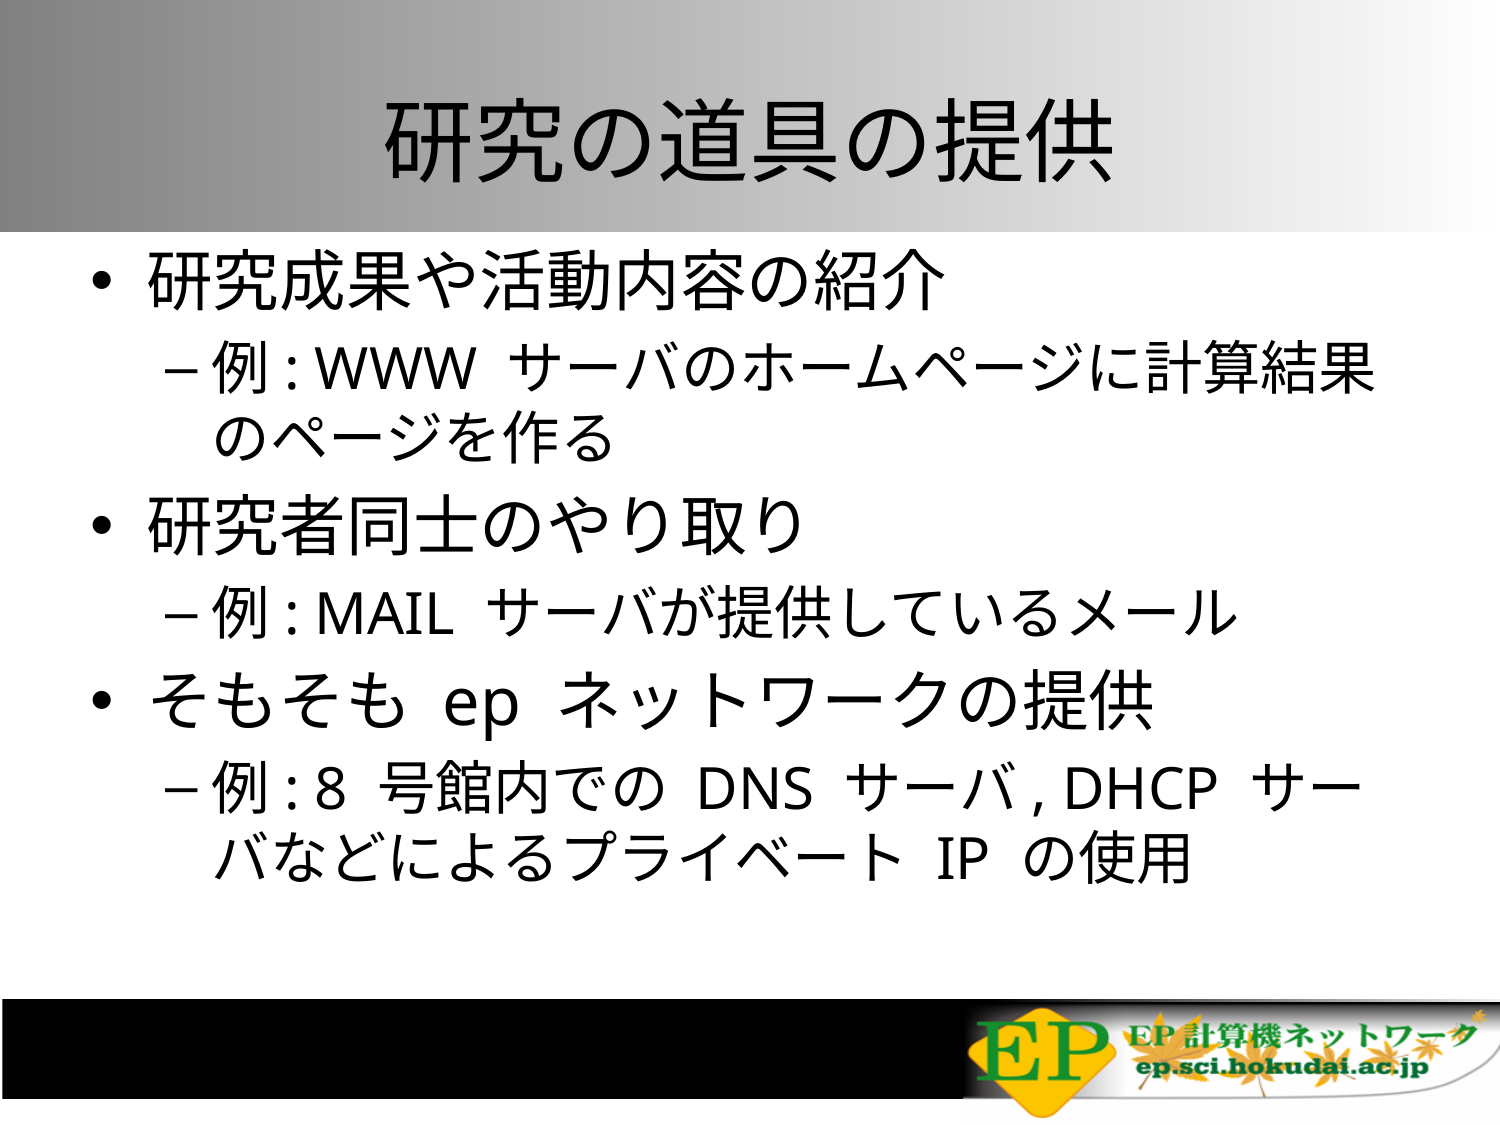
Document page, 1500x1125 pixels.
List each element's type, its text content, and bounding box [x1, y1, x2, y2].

list 研究成果や活動内容の紹介 例: WWW サーバのホームページに計算結果のページを作る 研究者同士のやり取り 例: MAIL サーバが提供しているメール そもそも ep ネットワークの提供 例: 8 号館内での DNS サーバ, DHCP サーバなどによるプライベート IP の使用 [75, 231, 1425, 1005]
picture [962, 1002, 1500, 1125]
title 研究の道具の提供 [75, 45, 1425, 231]
